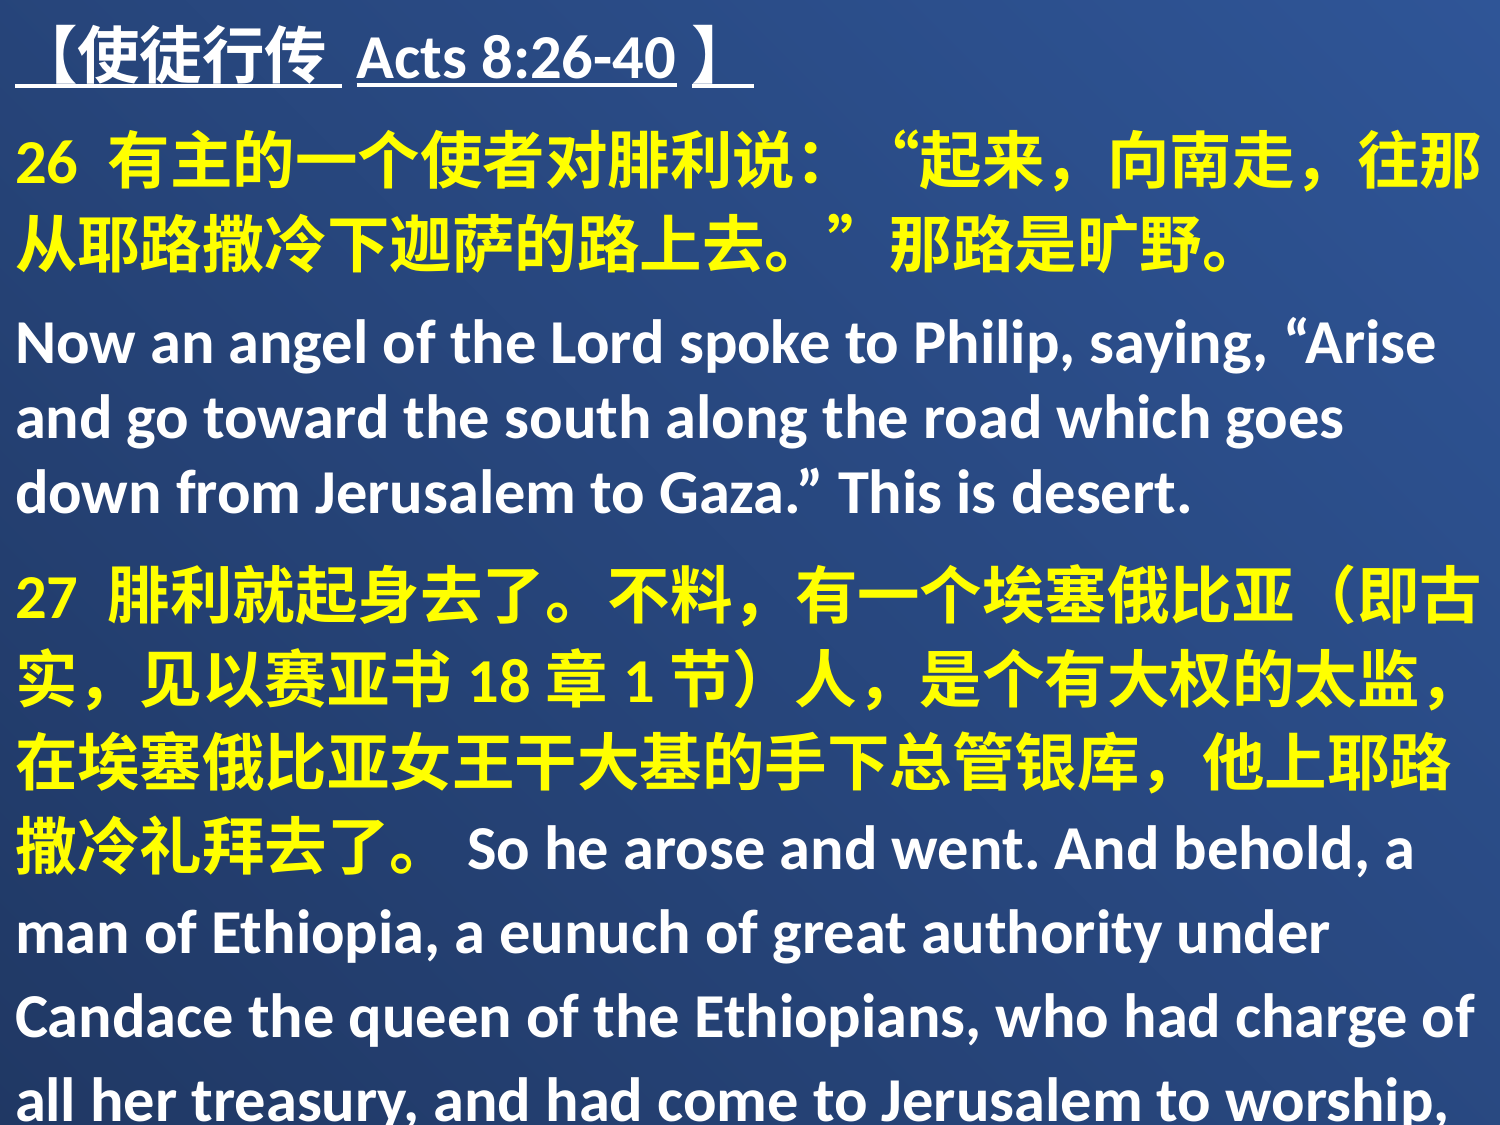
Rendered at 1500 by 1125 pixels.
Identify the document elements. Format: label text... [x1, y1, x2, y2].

subtitle 【使徒行传 Acts 8:26-40】 26 有主的一个使者对腓利说：“起来，向南走，往那从耶路撒冷下迦萨的路上去。”那路是旷野。 Now an angel of the Lord spoke to Philip, saying, “Arise and go toward the south along the road which goes down from Jerusalem to Gaza.” This is desert. 27 腓利就起身去了。不料，有一个埃塞俄比亚（即古实，见以赛亚书18章1节）人，是个有大权的太监，在埃塞俄比亚女王干大基的手下总管银库，他上耶路撒冷礼拜去了。So he arose and went. And behold, a man of Ethiopia, a eunuch of great authority under Candace the queen of the Ethiopians, who had charge of all her treasury, and had come to Jerusalem to worship, [0, 0, 1500, 1125]
